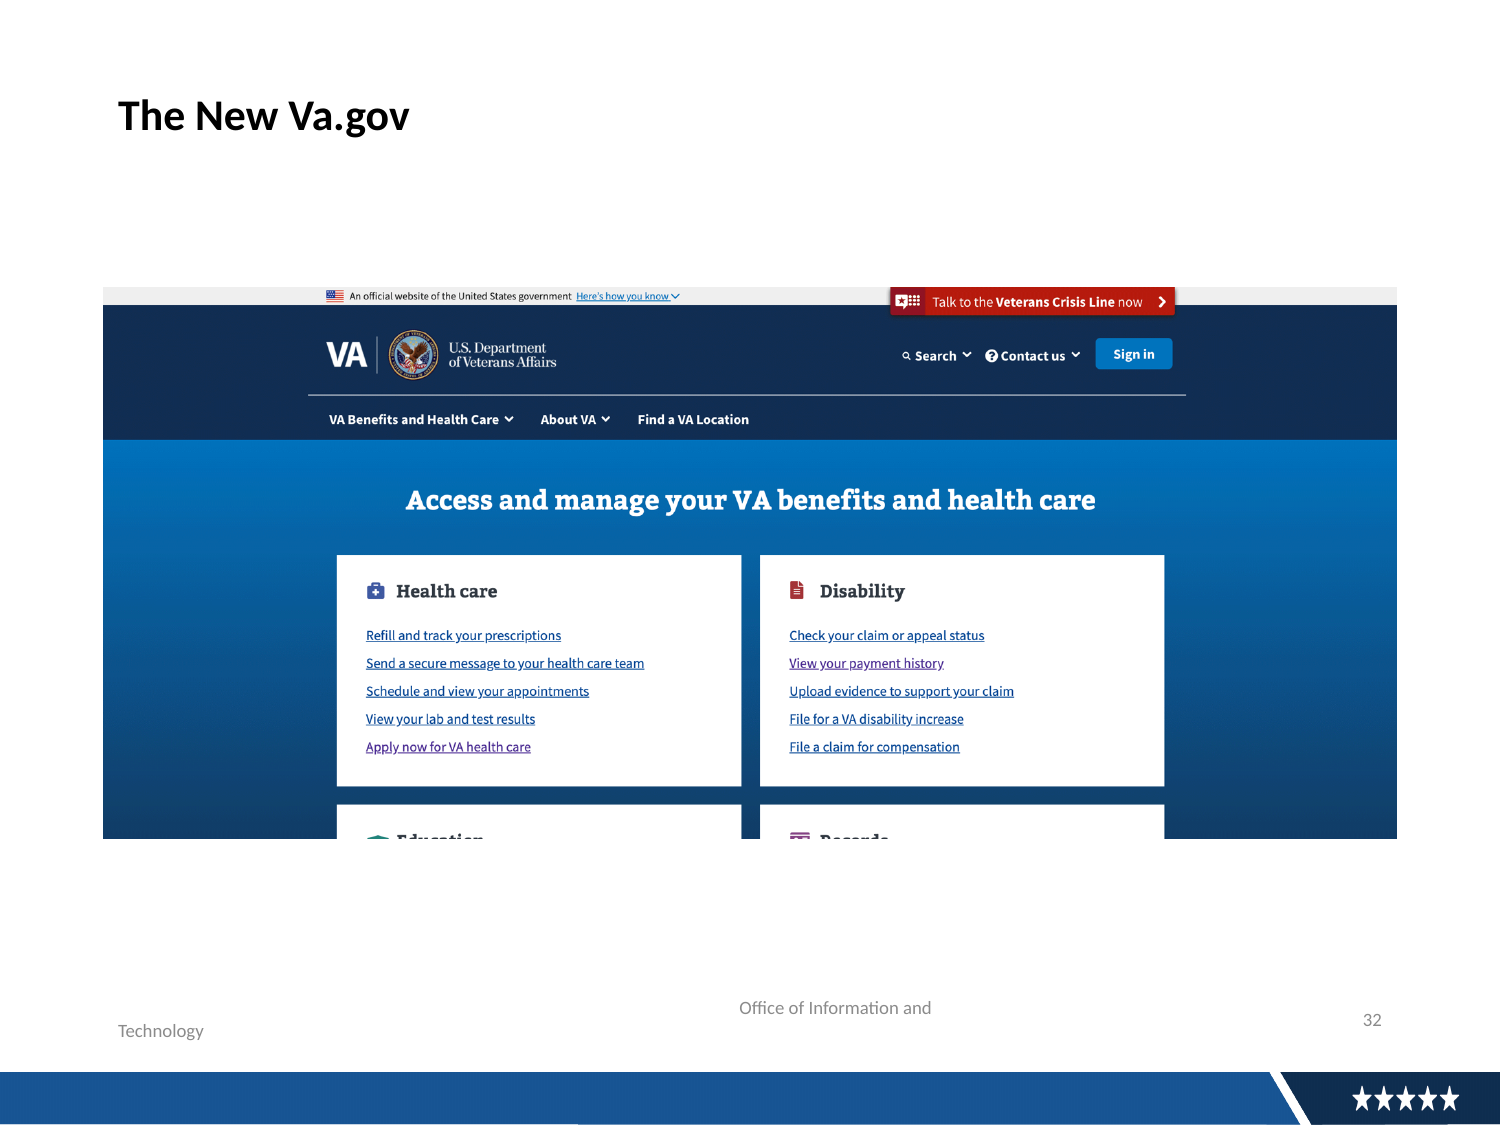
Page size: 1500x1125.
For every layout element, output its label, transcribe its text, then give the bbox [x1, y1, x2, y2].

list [103, 287, 1397, 839]
picture [0, 1072, 1500, 1125]
slide_number 32 [1059, 988, 1397, 1049]
footer Office of Information and Technology [103, 988, 1004, 1049]
title The New Va.gov [103, 59, 1397, 173]
